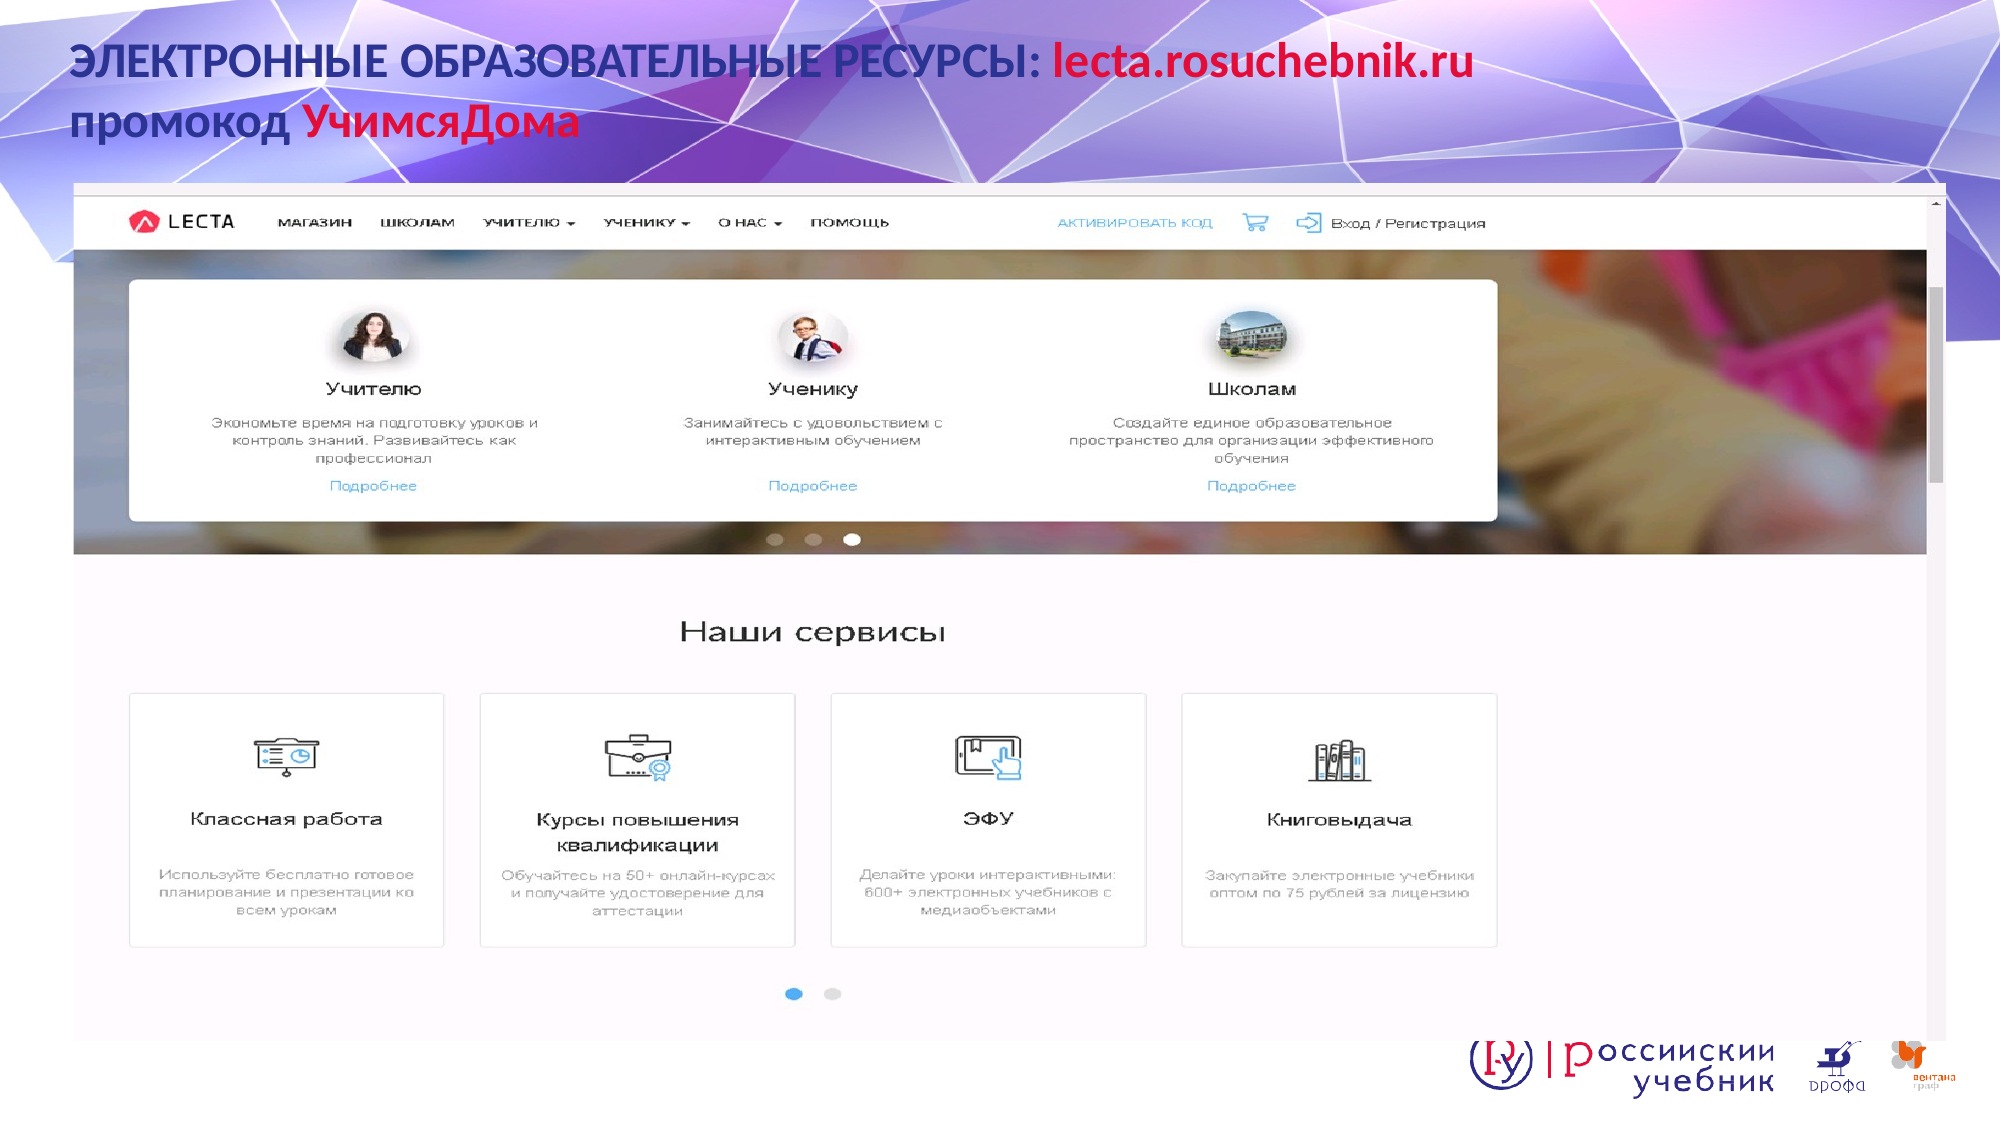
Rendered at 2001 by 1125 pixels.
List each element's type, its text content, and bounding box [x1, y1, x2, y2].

text_box [1484, 1041, 1533, 1087]
picture [0, 0, 2000, 1125]
text_box [1564, 1041, 1774, 1099]
title ЭЛЕКТРОННЫЕ ОБРАЗОВАТЕЛЬНЫЕ РЕСУРСЫ: lecta.rosuchebnik.ru промокод УчимсяДома [67, 0, 1495, 148]
text_box [1891, 1041, 1927, 1069]
text_box [1913, 1075, 1956, 1091]
text_box [73, 183, 1946, 1041]
text_box [1470, 1041, 1484, 1085]
text_box [1816, 1041, 1862, 1077]
text_box [1487, 1087, 1515, 1091]
